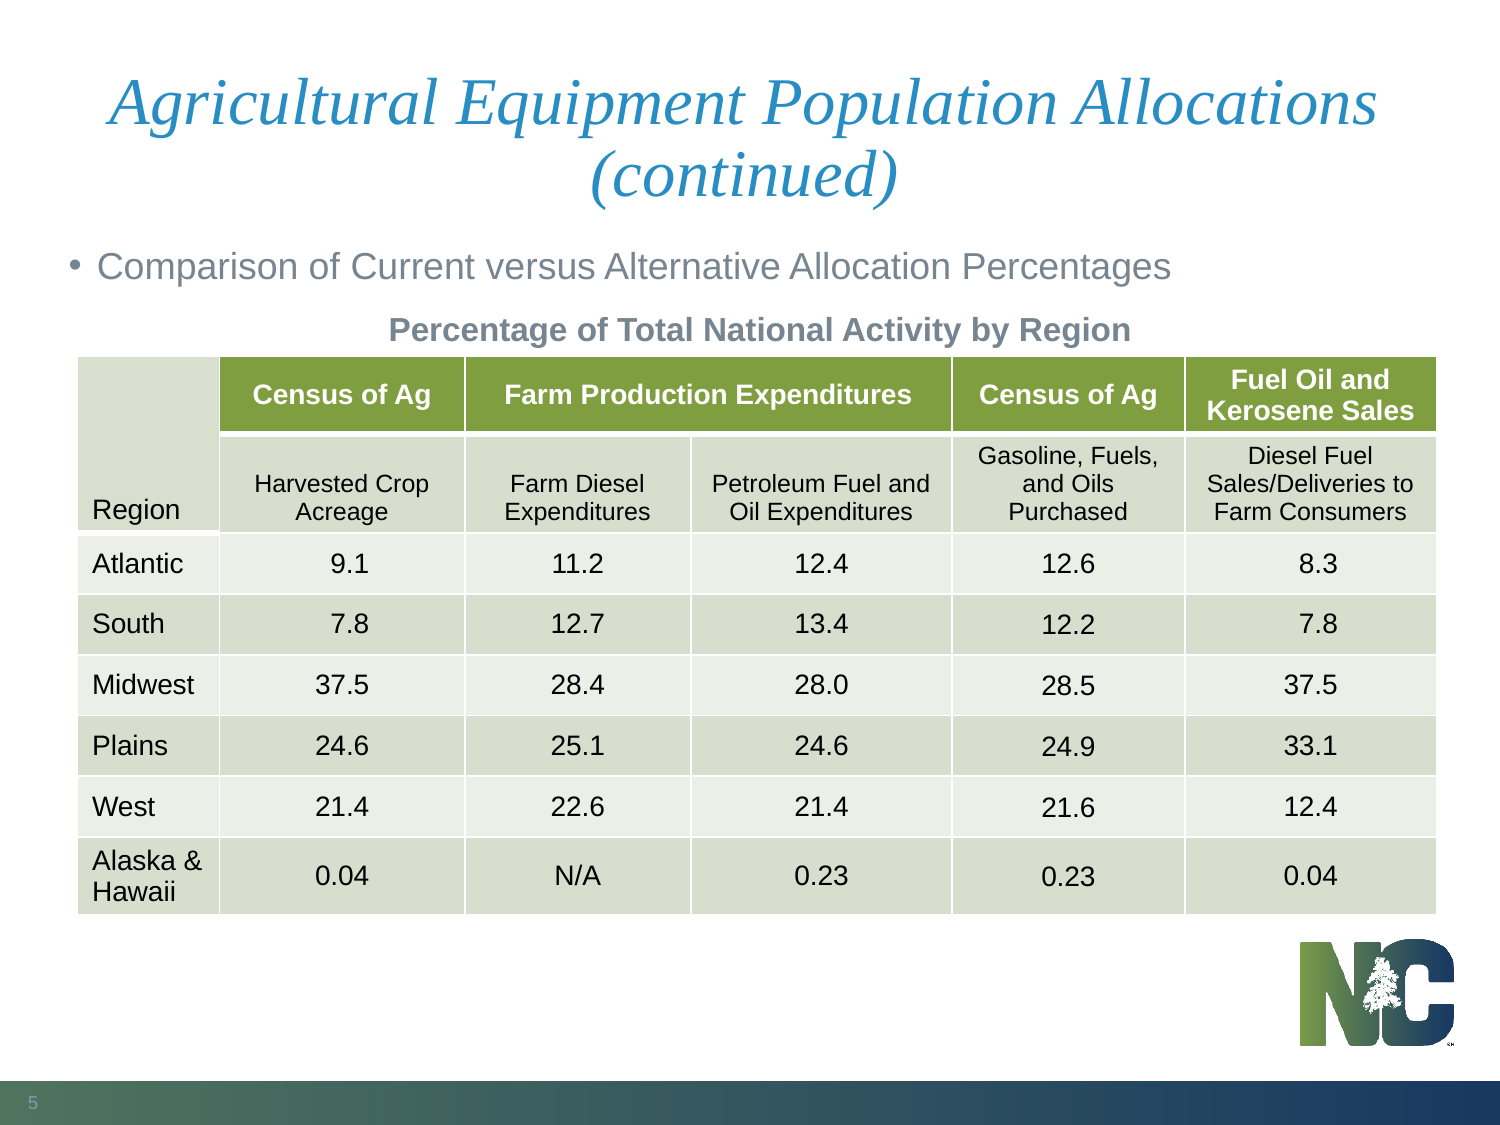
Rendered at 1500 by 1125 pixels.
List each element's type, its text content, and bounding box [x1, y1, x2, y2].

table_cell Farm Diesel Expenditures [466, 437, 690, 532]
table_cell 21.6 [953, 777, 1184, 836]
table_cell 24.6 [220, 716, 464, 775]
table_cell Harvested Crop Acreage [220, 437, 464, 532]
table_cell 22.6 [466, 777, 690, 836]
table_header Region [78, 357, 219, 530]
table_cell 11.2 [466, 534, 690, 593]
table_cell 12.4 [1186, 777, 1436, 836]
table_cell 28.4 [466, 656, 690, 715]
slide_number 5 [12, 1091, 351, 1114]
table_cell 37.5 [220, 656, 464, 715]
table_cell 12.7 [466, 595, 690, 654]
table_cell 12.2 [953, 595, 1184, 654]
table_cell 28.0 [692, 656, 951, 715]
table_cell Gasoline, Fuels, and Oils Purchased [953, 437, 1184, 532]
table_cell 0.04 [1186, 838, 1436, 914]
table_cell Midwest [78, 656, 219, 715]
table_cell Plains [78, 716, 219, 775]
table_cell 7.8 [220, 595, 464, 654]
table_cell Diesel Fuel Sales/Deliveries to Farm Consumers [1186, 437, 1436, 532]
table_cell Alaska & Hawaii [78, 838, 219, 914]
table_cell 21.4 [692, 777, 951, 836]
table_cell Petroleum Fuel and Oil Expenditures [692, 437, 951, 532]
table_header Census of Ag [220, 357, 464, 431]
table_cell 0.04 [220, 838, 464, 914]
picture [1300, 987, 1454, 1046]
title Agricultural Equipment Population Allocations (continued) [53, 37, 1437, 239]
table_cell 7.8 [1186, 595, 1436, 654]
table_cell 24.9 [953, 716, 1184, 775]
table_cell N/A [466, 838, 690, 914]
table_cell 25.1 [466, 716, 690, 775]
table_cell 28.5 [953, 656, 1184, 715]
table_header Census of Ag [953, 357, 1184, 431]
table_header Fuel Oil and Kerosene Sales [1186, 357, 1436, 431]
table_cell Atlantic [78, 536, 219, 593]
table_cell 37.5 [1186, 656, 1436, 715]
table_header Farm Production Expenditures [466, 357, 951, 431]
table_cell 8.3 [1186, 534, 1436, 593]
table_cell 24.6 [692, 716, 951, 775]
table_cell West [78, 777, 219, 836]
table_cell 12.6 [953, 534, 1184, 593]
table_cell 21.4 [220, 777, 464, 836]
table_cell 33.1 [1186, 716, 1436, 775]
table_cell 0.23 [953, 838, 1184, 914]
list Comparison of Current versus Alternative Allocation Percentages Percentage of Total National Activity by Region [53, 239, 1467, 987]
table_cell South [78, 595, 219, 654]
table_cell 9.1 [220, 534, 464, 593]
table_cell 13.4 [692, 595, 951, 654]
table_cell 12.4 [692, 534, 951, 593]
table_cell 0.23 [692, 838, 951, 914]
